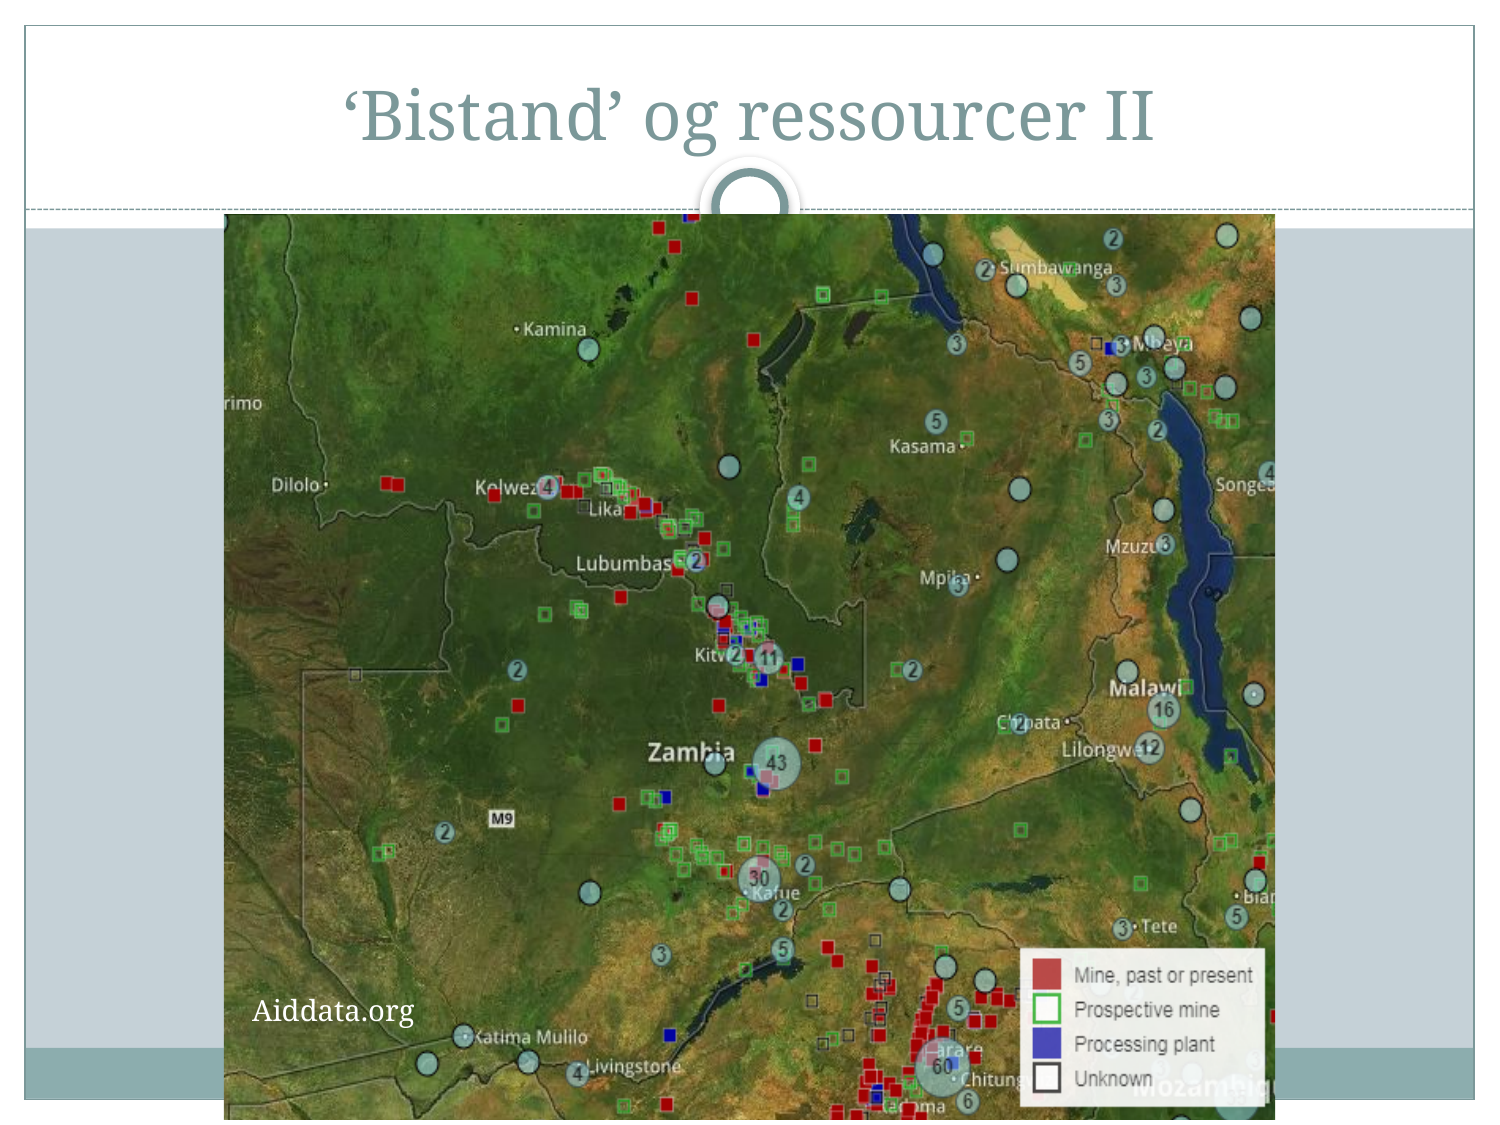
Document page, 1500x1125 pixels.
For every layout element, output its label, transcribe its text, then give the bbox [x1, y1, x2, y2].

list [223, 214, 1276, 1121]
title ‘Bistand’ og ressourcer II [49, 37, 1450, 162]
